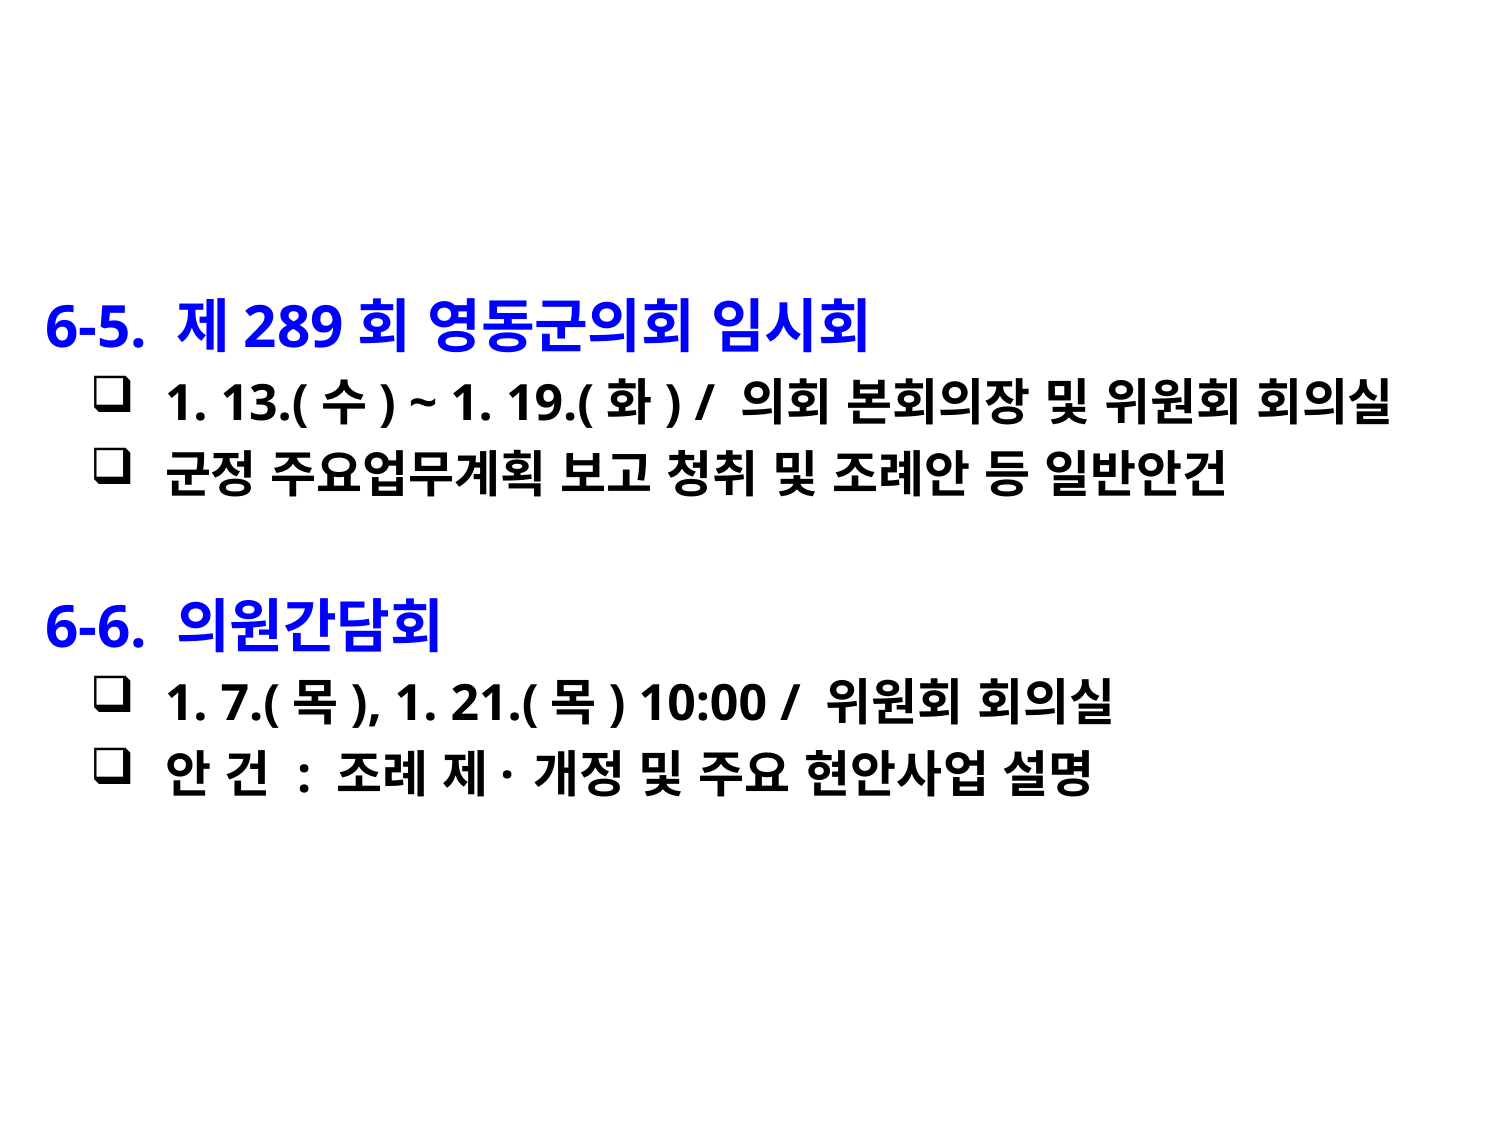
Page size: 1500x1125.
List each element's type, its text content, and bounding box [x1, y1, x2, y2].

text_box 6-5. 제289회 영동군의회 임시회 1. 13.(수) ~ 1. 19.(화) / 의회 본회의장 및 위원회 회의실 군정 주요업무계획 보고 청취 및 조례안 등 일반안건 6-6. 의원간담회 1. 7.(목), 1. 21.(목) 10:00 / 위원회 회의실 안 건 : 조례 제· 개정 및 주요 현안사업 설명 [0, 259, 1500, 751]
text_box [0, 751, 1500, 1027]
